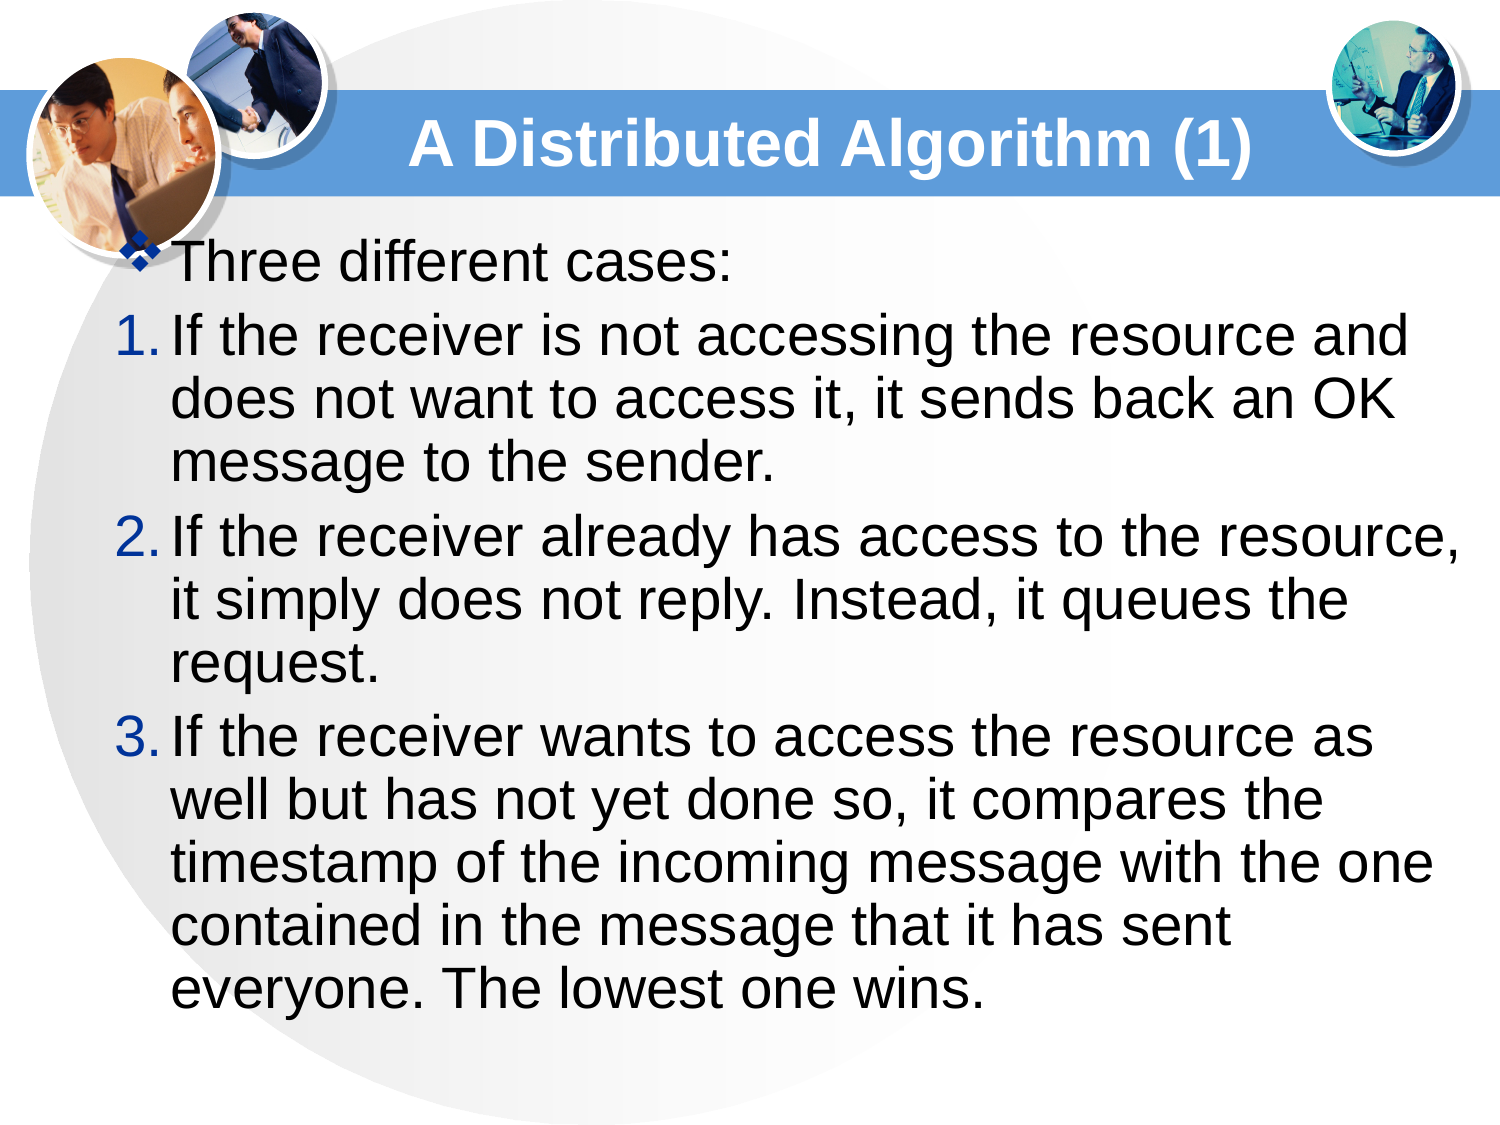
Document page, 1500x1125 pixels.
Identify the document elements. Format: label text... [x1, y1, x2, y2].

picture [33, 58, 215, 248]
list Three different cases: If the receiver is not accessing the resource and does not want to access it, it sends back an OK message to the sender. If the receiver already has access to the resource, it simply does not reply. Instead, it queues the request. If the receiver wants to access the resource as well but has not yet done so, it compares the timestamp of the incoming message with the one contained in the message that it has sent everyone. The lowest one wins. [99, 223, 1500, 1075]
picture [1333, 21, 1455, 150]
picture [187, 13, 321, 152]
title A Distributed Algorithm (1) [337, 99, 1325, 180]
